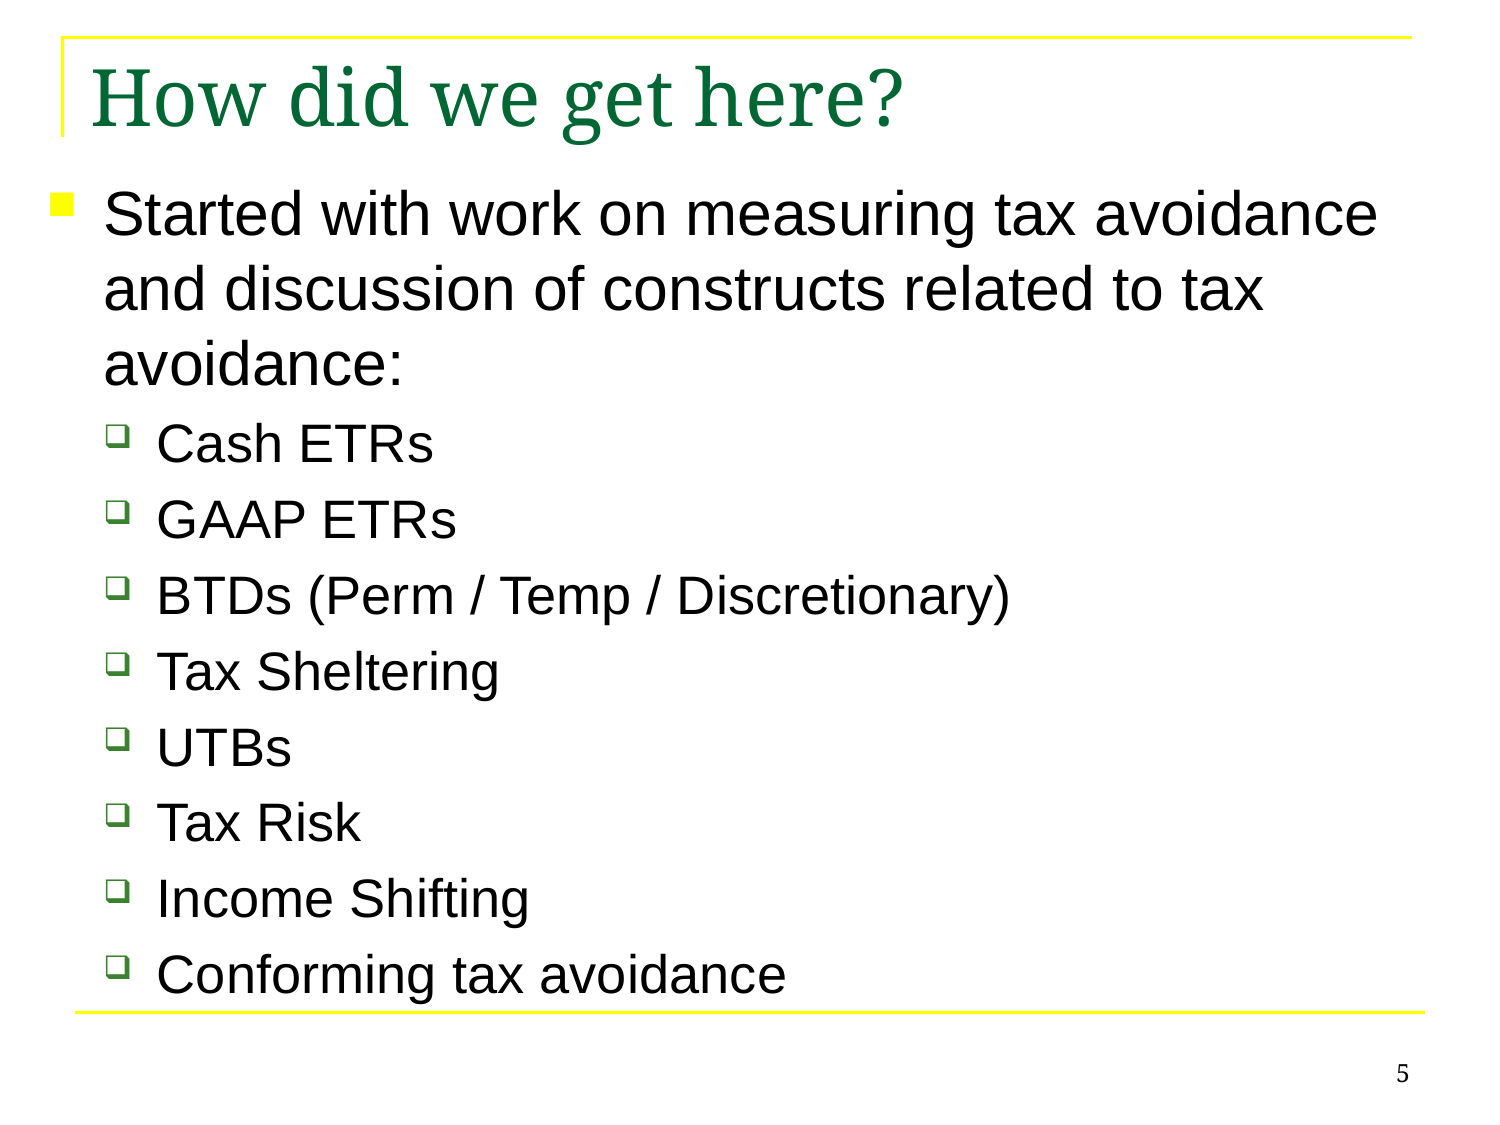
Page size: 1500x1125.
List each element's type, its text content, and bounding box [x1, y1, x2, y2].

slide_number 5 [1074, 1023, 1426, 1100]
title How did we get here? [74, 39, 1426, 165]
list Started with work on measuring tax avoidance and discussion of constructs related to tax avoidance: Cash ETRs GAAP ETRs BTDs (Perm / Temp / Discretionary) Tax Sheltering UTBs Tax Risk Income Shifting Conforming tax avoidance [31, 165, 1477, 910]
